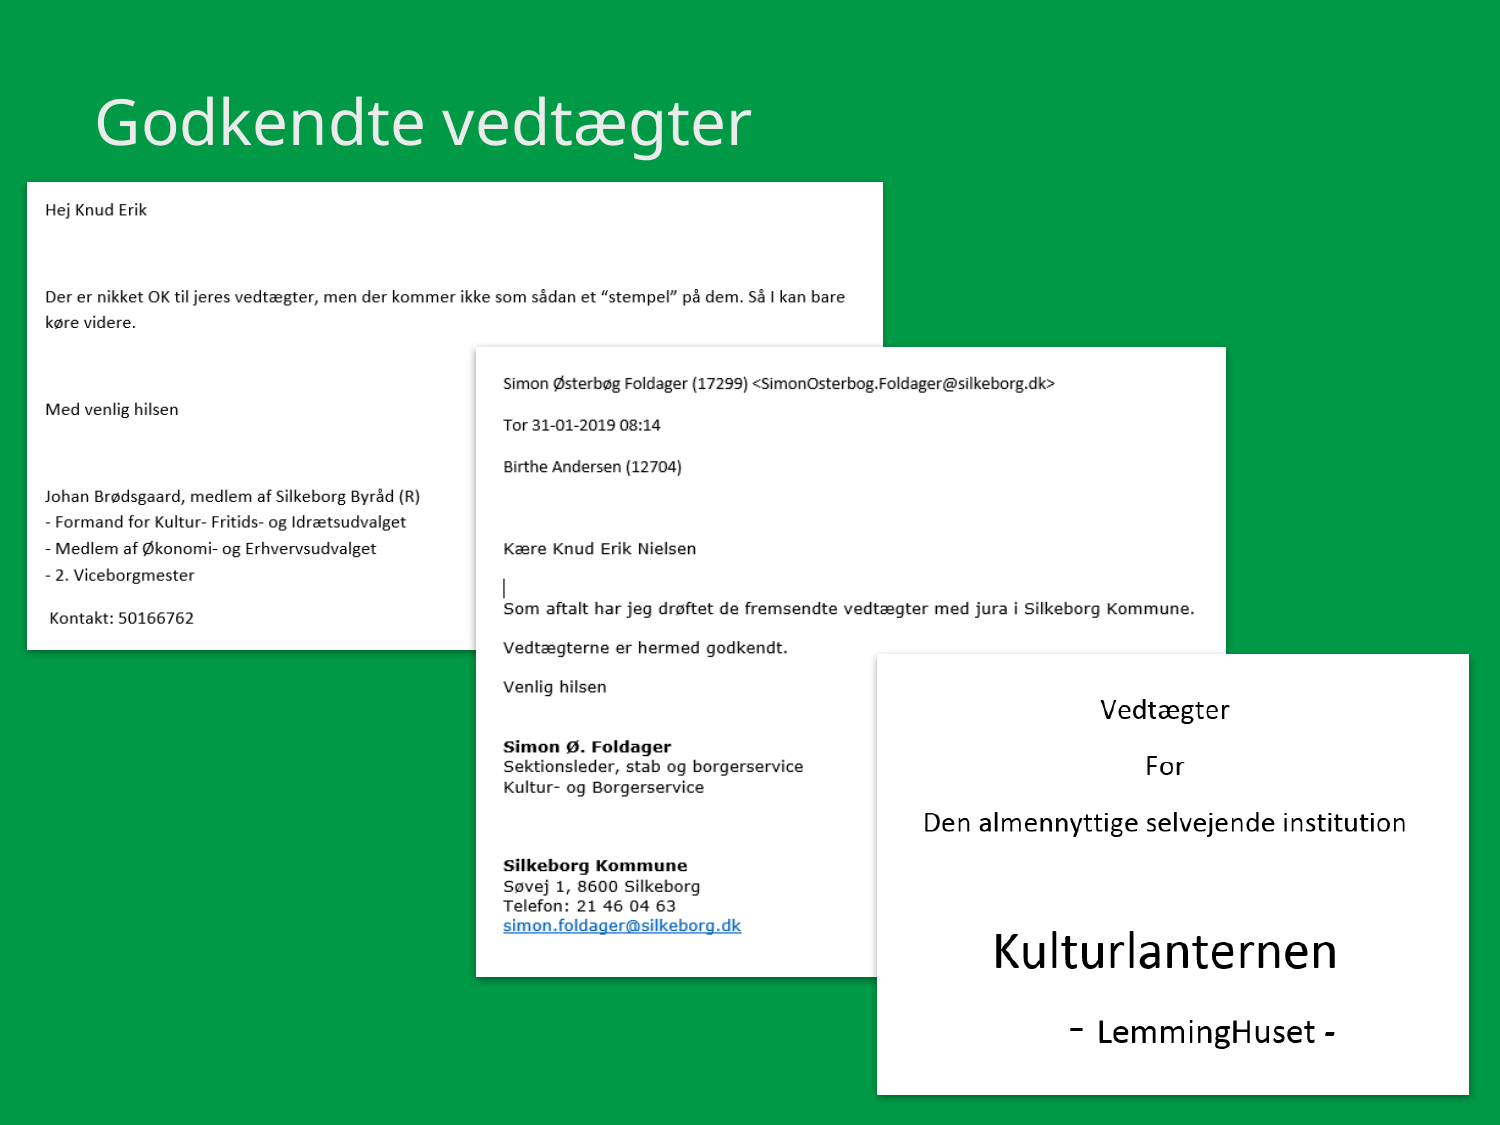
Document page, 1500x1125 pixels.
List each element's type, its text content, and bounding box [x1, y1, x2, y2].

picture [40, 195, 1455, 1081]
title Godkendte vedtægter [79, 74, 1321, 244]
